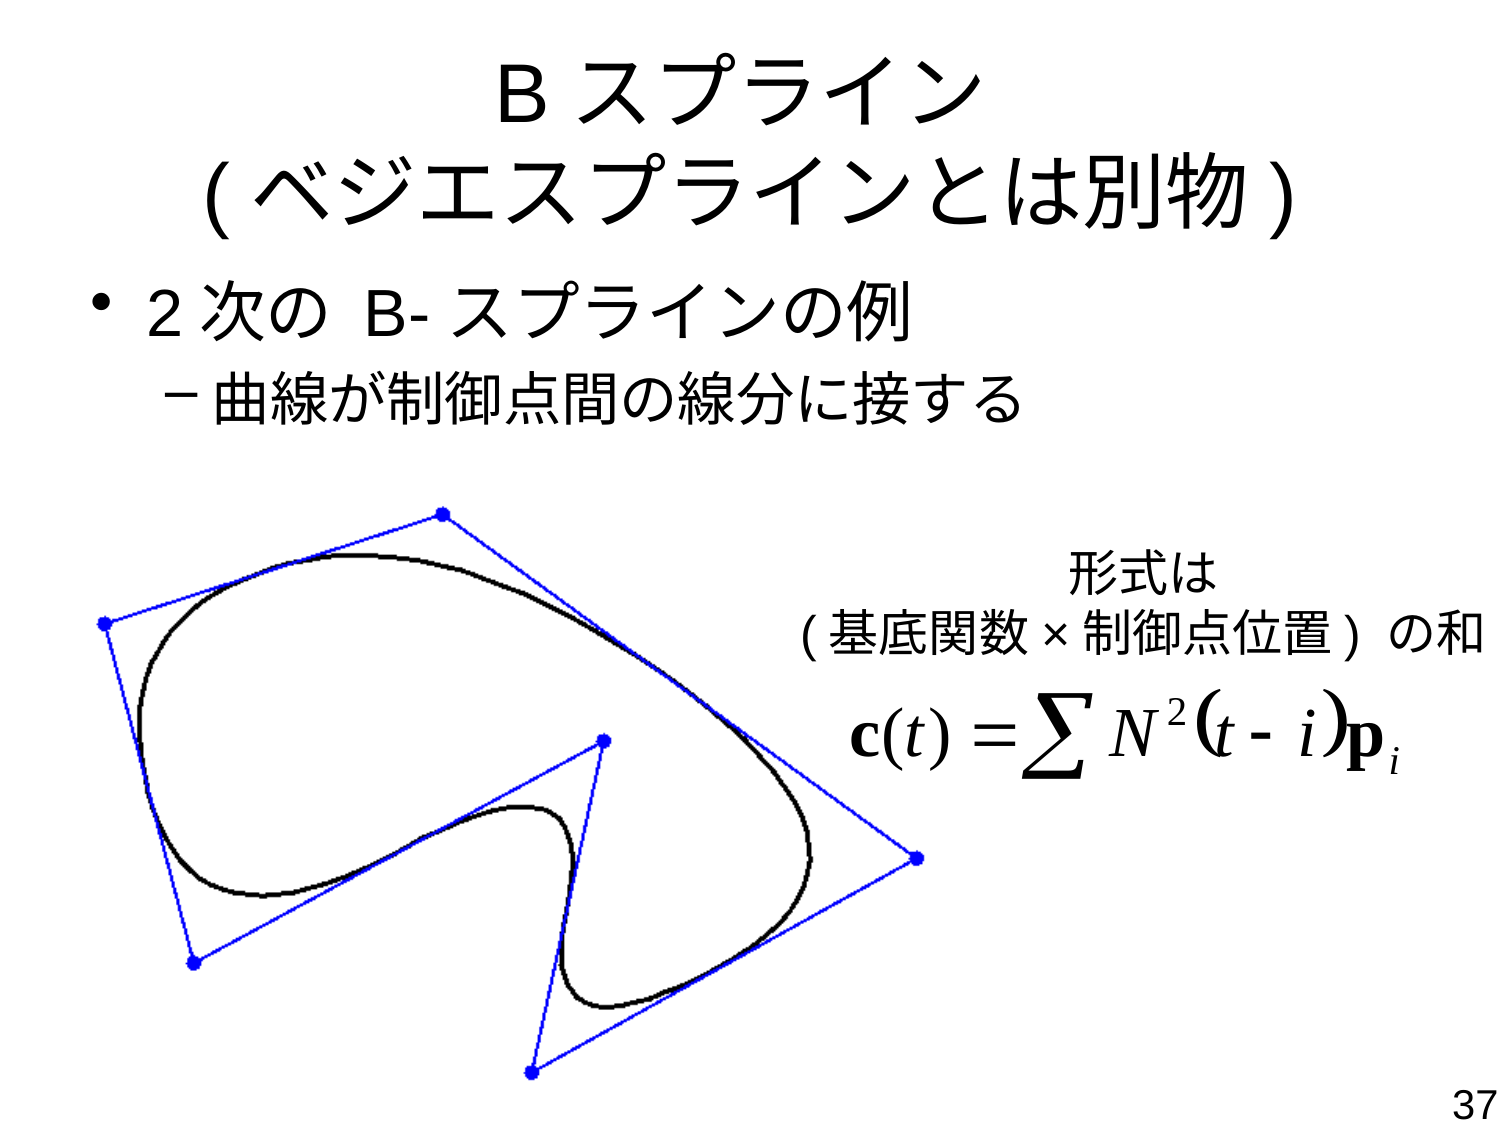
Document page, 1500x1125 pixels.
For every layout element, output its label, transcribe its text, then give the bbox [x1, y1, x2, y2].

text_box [840, 680, 1437, 798]
text_box 形式は (基底関数×制御点位置) の和 [968, 533, 1500, 669]
title Bスプライン (ベジエスプラインとは別物) [75, 45, 1425, 233]
picture [52, 444, 965, 1111]
list 2次の B-スプラインの例 曲線が制御点間の線分に接する [75, 262, 1425, 533]
slide_number 37 [1163, 1070, 1500, 1125]
